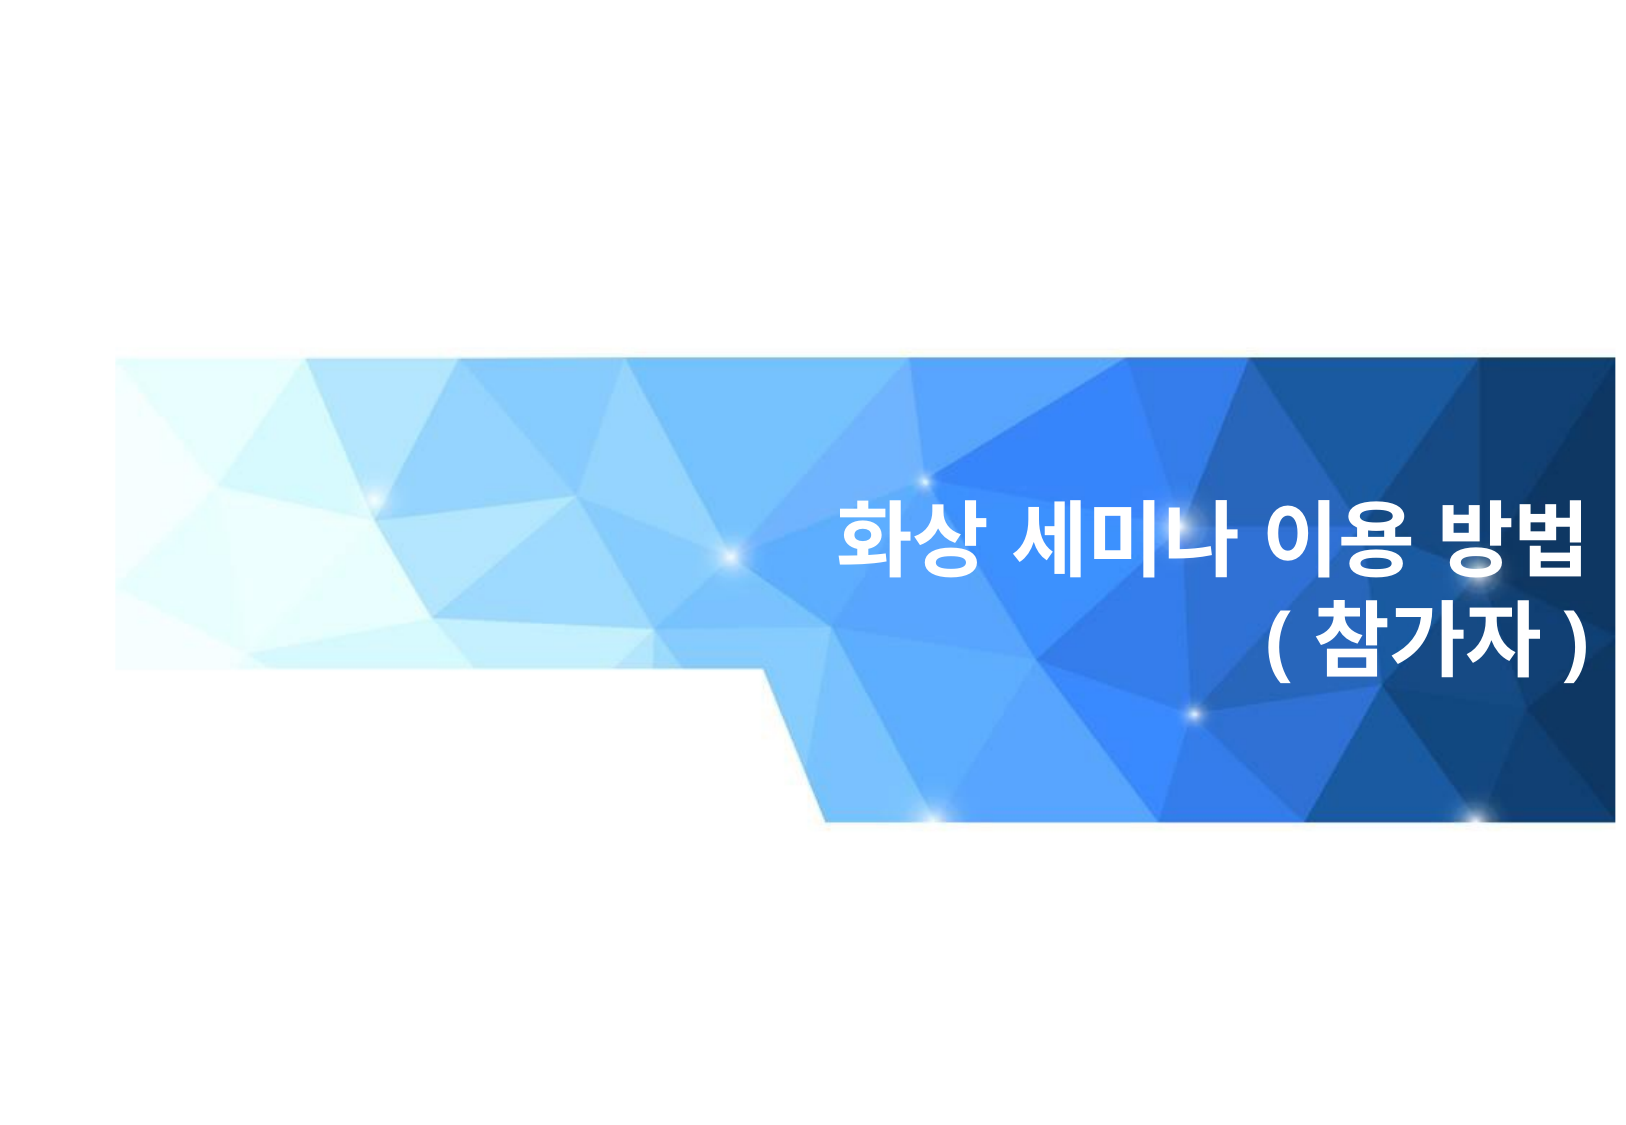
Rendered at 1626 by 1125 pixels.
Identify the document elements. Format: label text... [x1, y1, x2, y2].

text_box 화상 세미나 이용 방법 (참가자) [599, 487, 1591, 688]
picture [115, 2, 1616, 1125]
